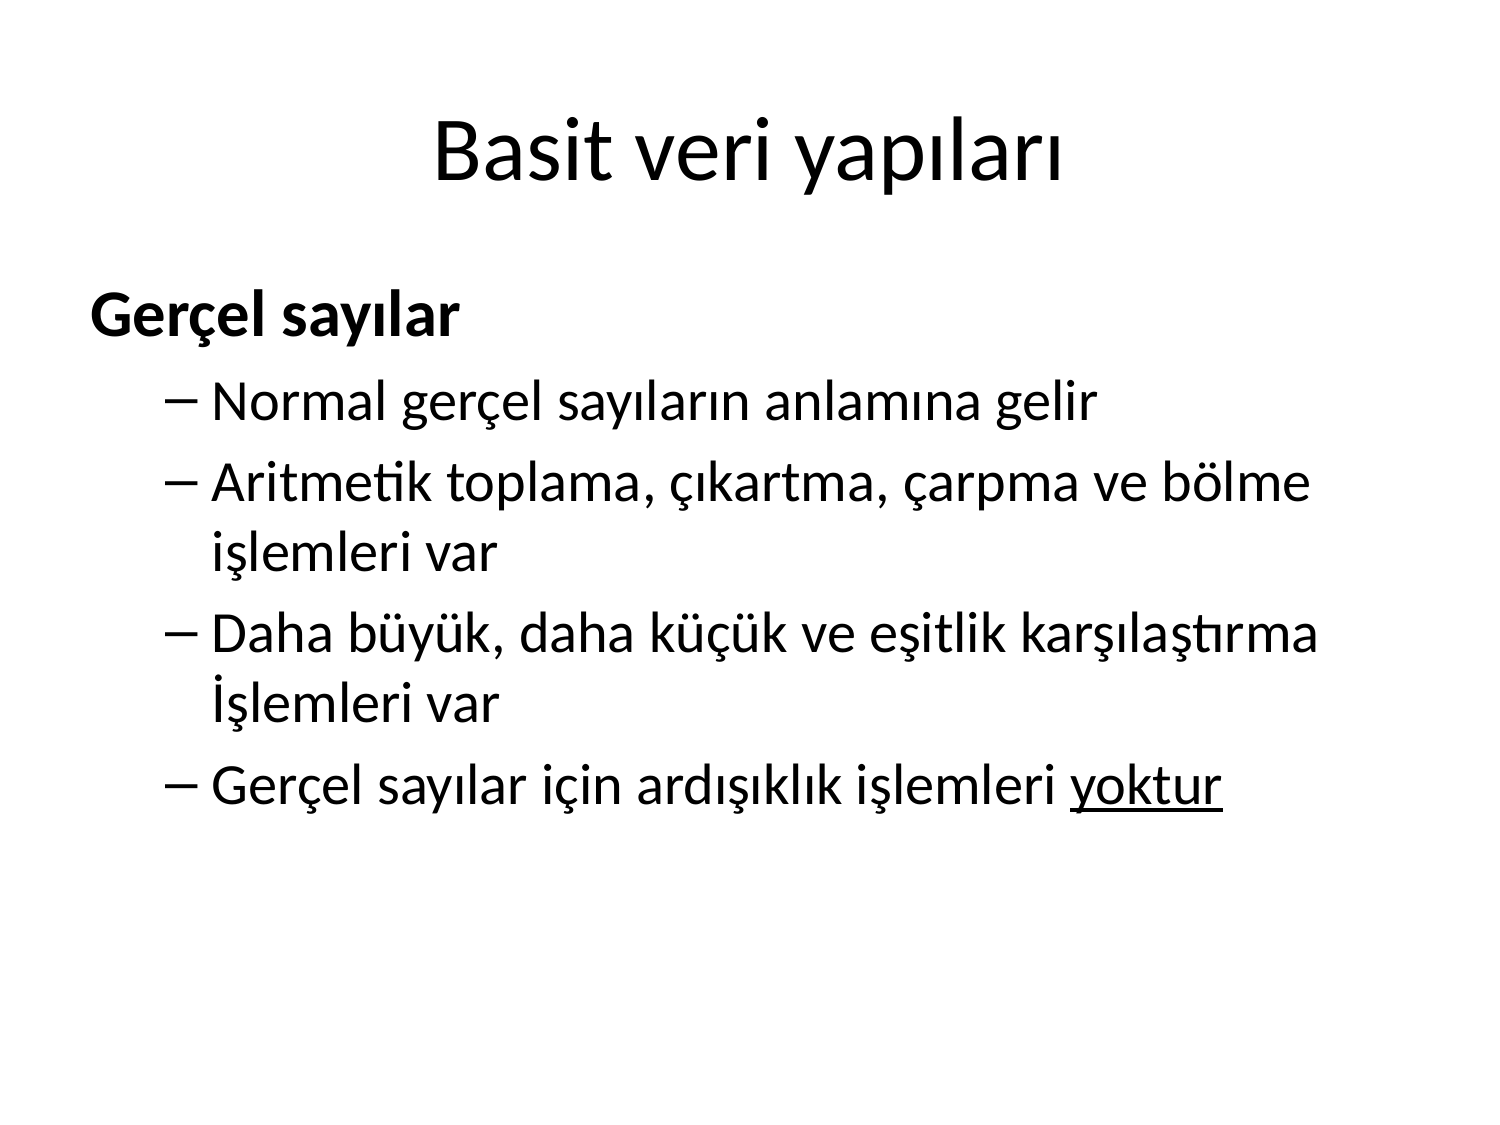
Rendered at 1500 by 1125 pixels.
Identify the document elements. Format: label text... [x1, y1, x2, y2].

title Basit veri yapıları [75, 50, 1425, 238]
list Gerçel sayılar Normal gerçel sayıların anlamına gelir Aritmetik toplama, çıkartma, çarpma ve bölme işlemleri var Daha büyük, daha küçük ve eşitlik karşılaştırma İşlemleri var Gerçel sayılar için ardışıklık işlemleri yoktur [75, 262, 1425, 1025]
